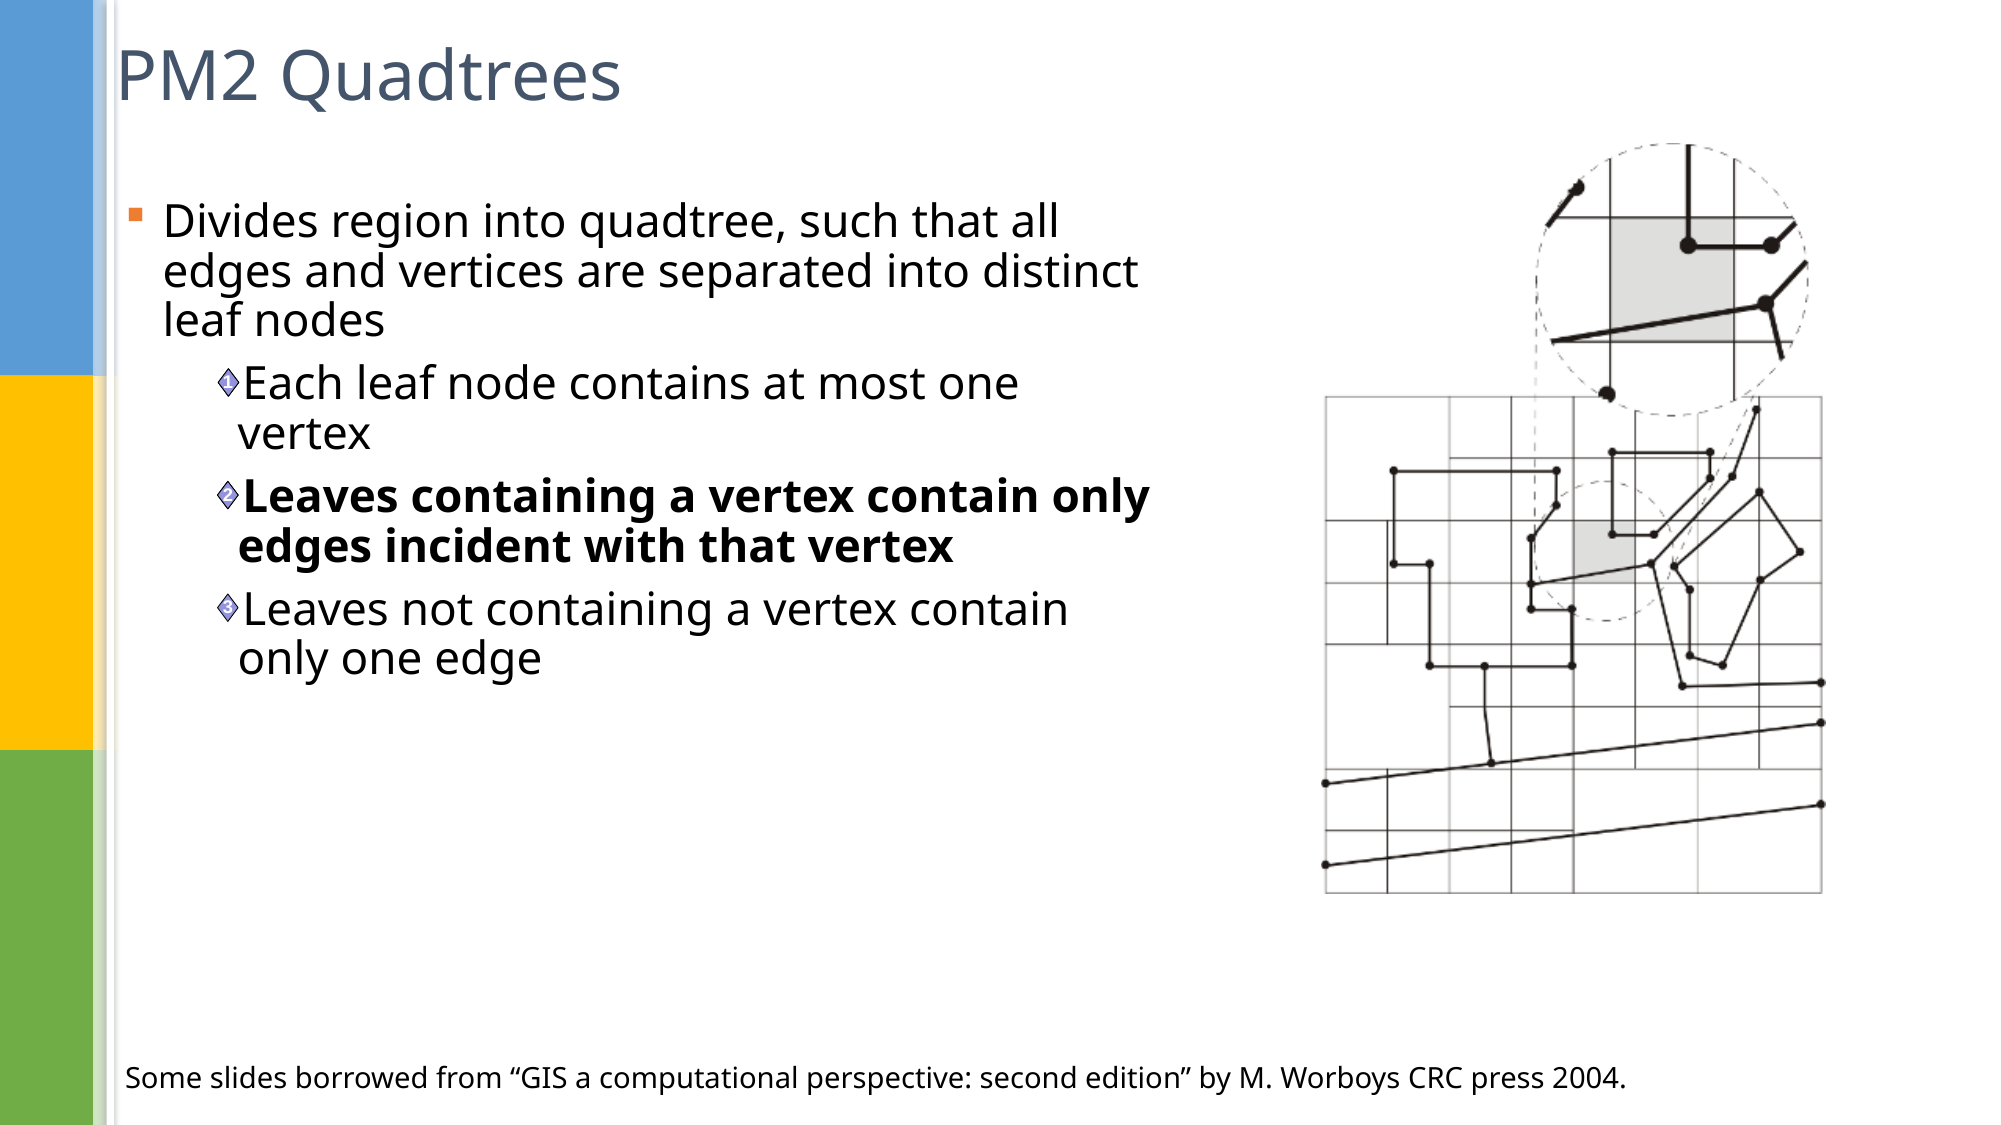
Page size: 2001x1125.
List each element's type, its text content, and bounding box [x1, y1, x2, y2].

text_box Some slides borrowed from “GIS a computational perspective: second edition” by M. Worboys CRC press 2004. [110, 1051, 1987, 1102]
text_box PM2 Quadtrees [100, 23, 1826, 123]
text_box Divides region into quadtree, such that all edges and vertices are separated into distinct leaf nodes Each leaf node contains at most one vertex Leaves containing a vertex contain only edges incident with that vertex Leaves not containing a vertex contain only one edge [110, 190, 1174, 1016]
picture [1321, 143, 1827, 895]
